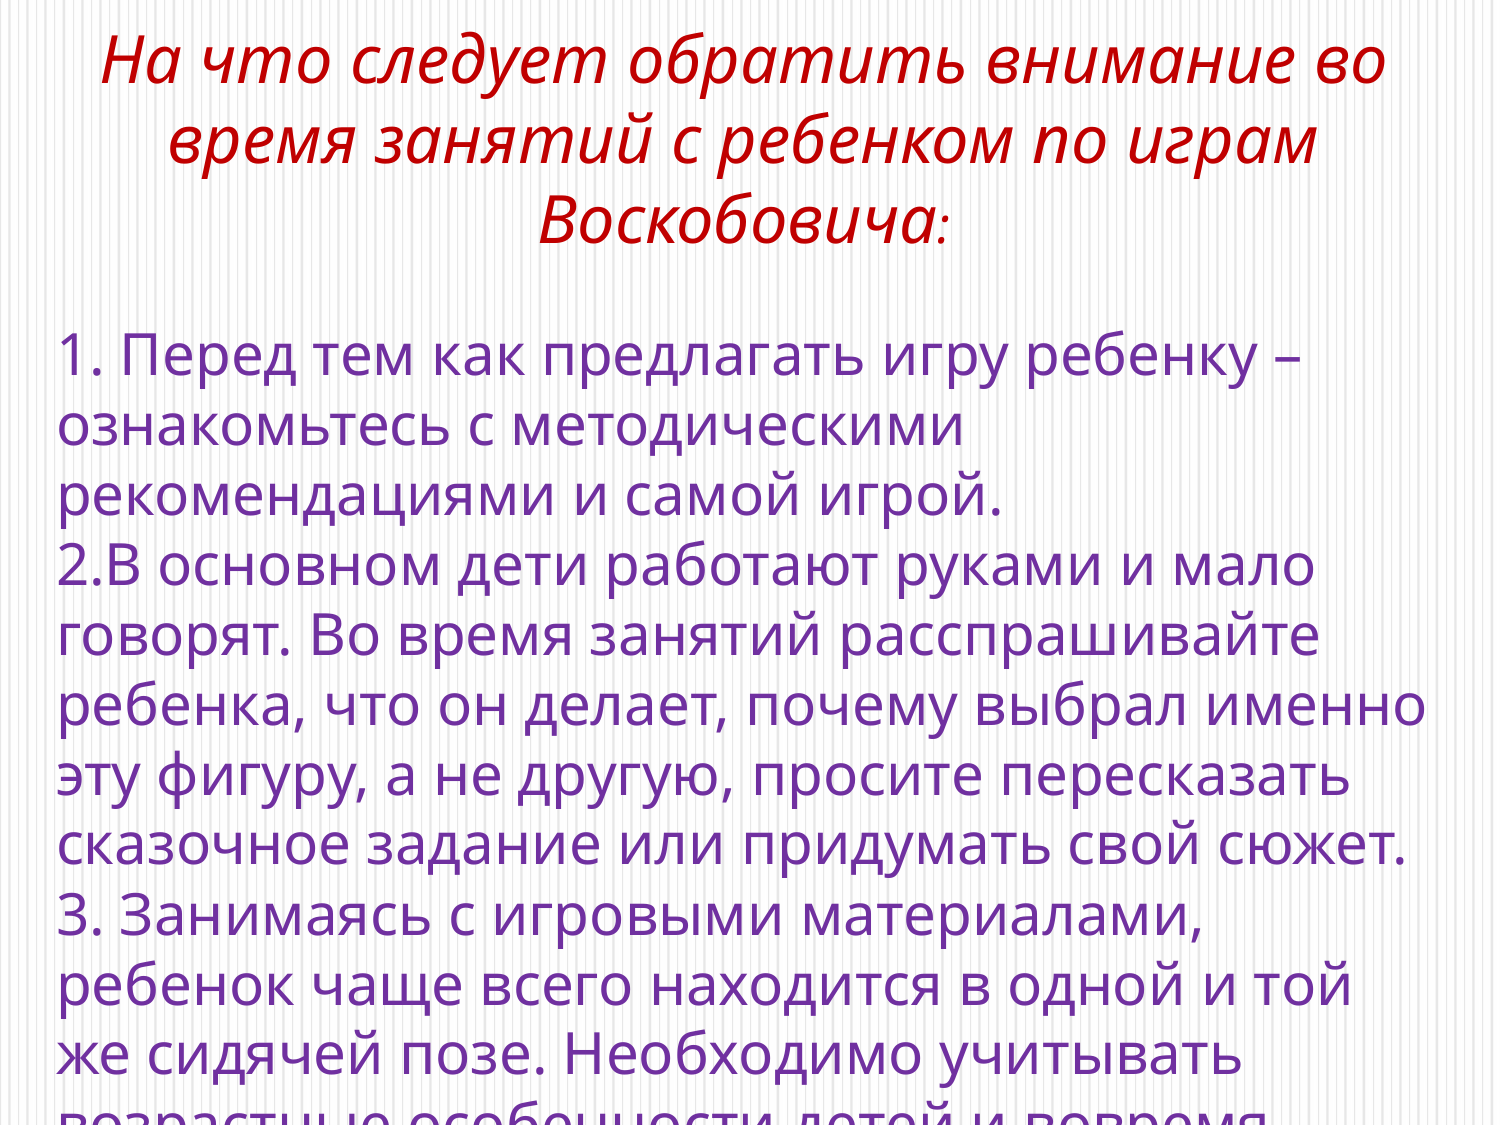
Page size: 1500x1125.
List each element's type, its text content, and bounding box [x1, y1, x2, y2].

text_box На что следует обратить внимание во время занятий с ребенком по играм Воскобовича: 1. Перед тем как предлагать игру ребенку – ознакомьтесь с методическими рекомендациями и самой игрой. 2.В основном дети работают руками и мало говорят. Во время занятий расспрашивайте ребенка, что он делает, почему выбрал именно эту фигуру, а не другую, просите пересказать сказочное задание или придумать свой сюжет. 3. Занимаясь с игровыми материалами, ребенок чаще всего находится в одной и той же сидячей позе. Необходимо учитывать возрастные особенности детей и вовремя отвлекать «заигравшихся» от игры. 4. Для игры с пособиями Воскобовича требуется усидчивость, а это не каждому ребенку по душе и по силам. [41, 9, 1447, 1125]
